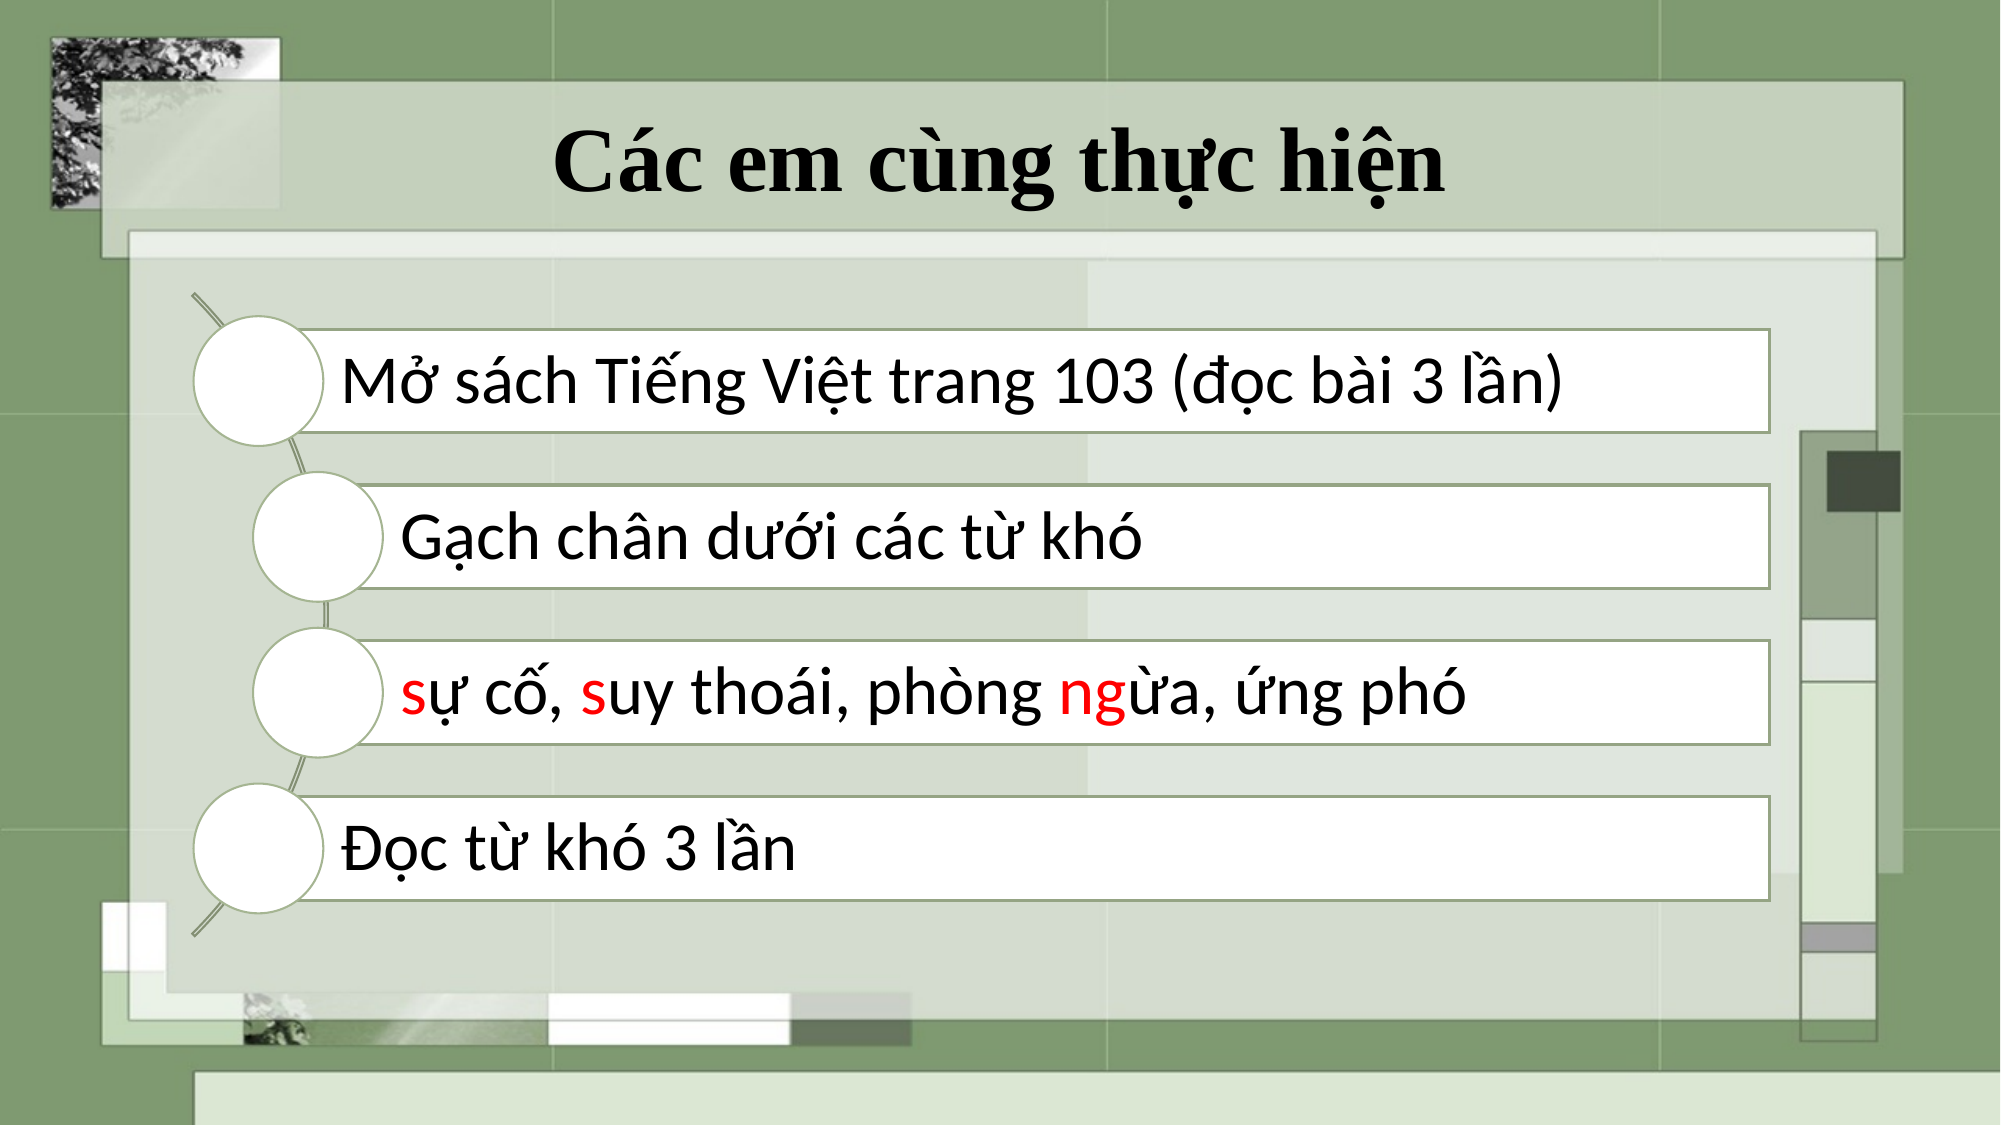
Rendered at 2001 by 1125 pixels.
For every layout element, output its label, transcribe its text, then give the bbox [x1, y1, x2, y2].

title Các em cùng thực hiện [137, 59, 1863, 278]
picture [0, 0, 2001, 1125]
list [181, 277, 1779, 953]
